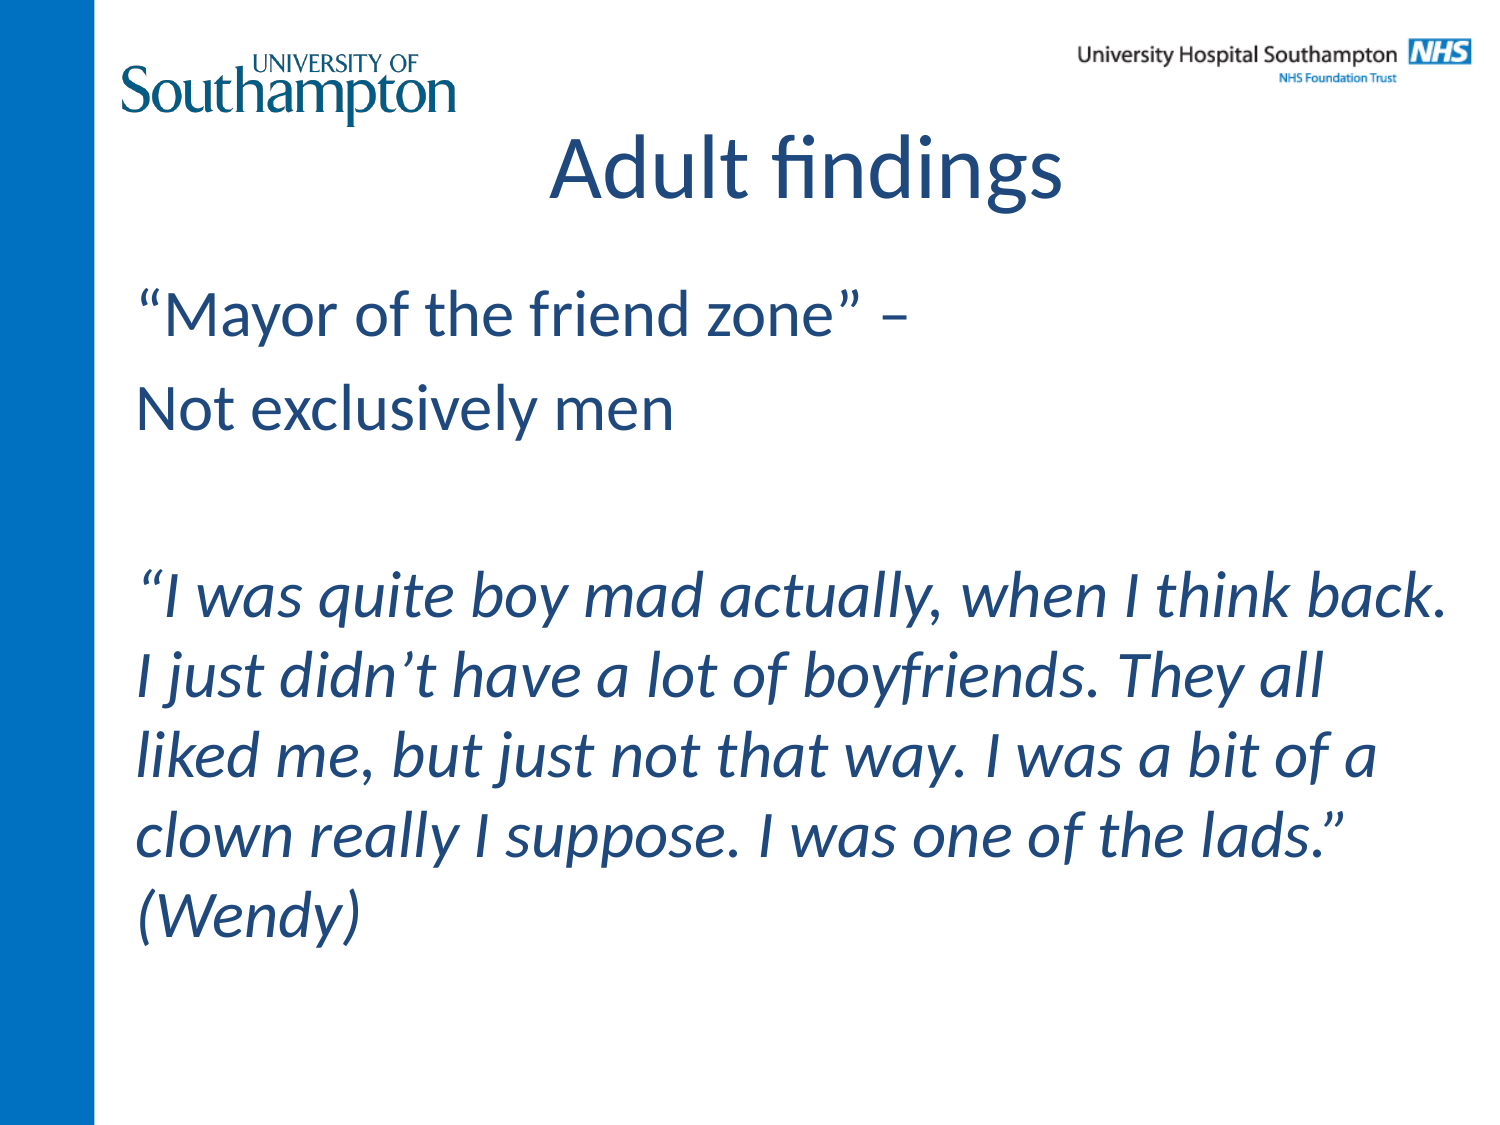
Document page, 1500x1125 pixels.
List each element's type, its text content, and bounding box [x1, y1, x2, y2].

picture [1056, 25, 1495, 103]
picture [274, 54, 282, 64]
list “Mayor of the friend zone” – Not exclusively men “I was quite boy mad actually, when I think back. I just didn’t have a lot of boyfriends. They all liked me, but just not that way. I was a bit of a clown really I suppose. I was one of the lads.” (Wendy) [120, 262, 1471, 1005]
picture [121, 54, 456, 127]
text_box [0, 0, 96, 1125]
title Adult findings [132, 67, 1483, 256]
